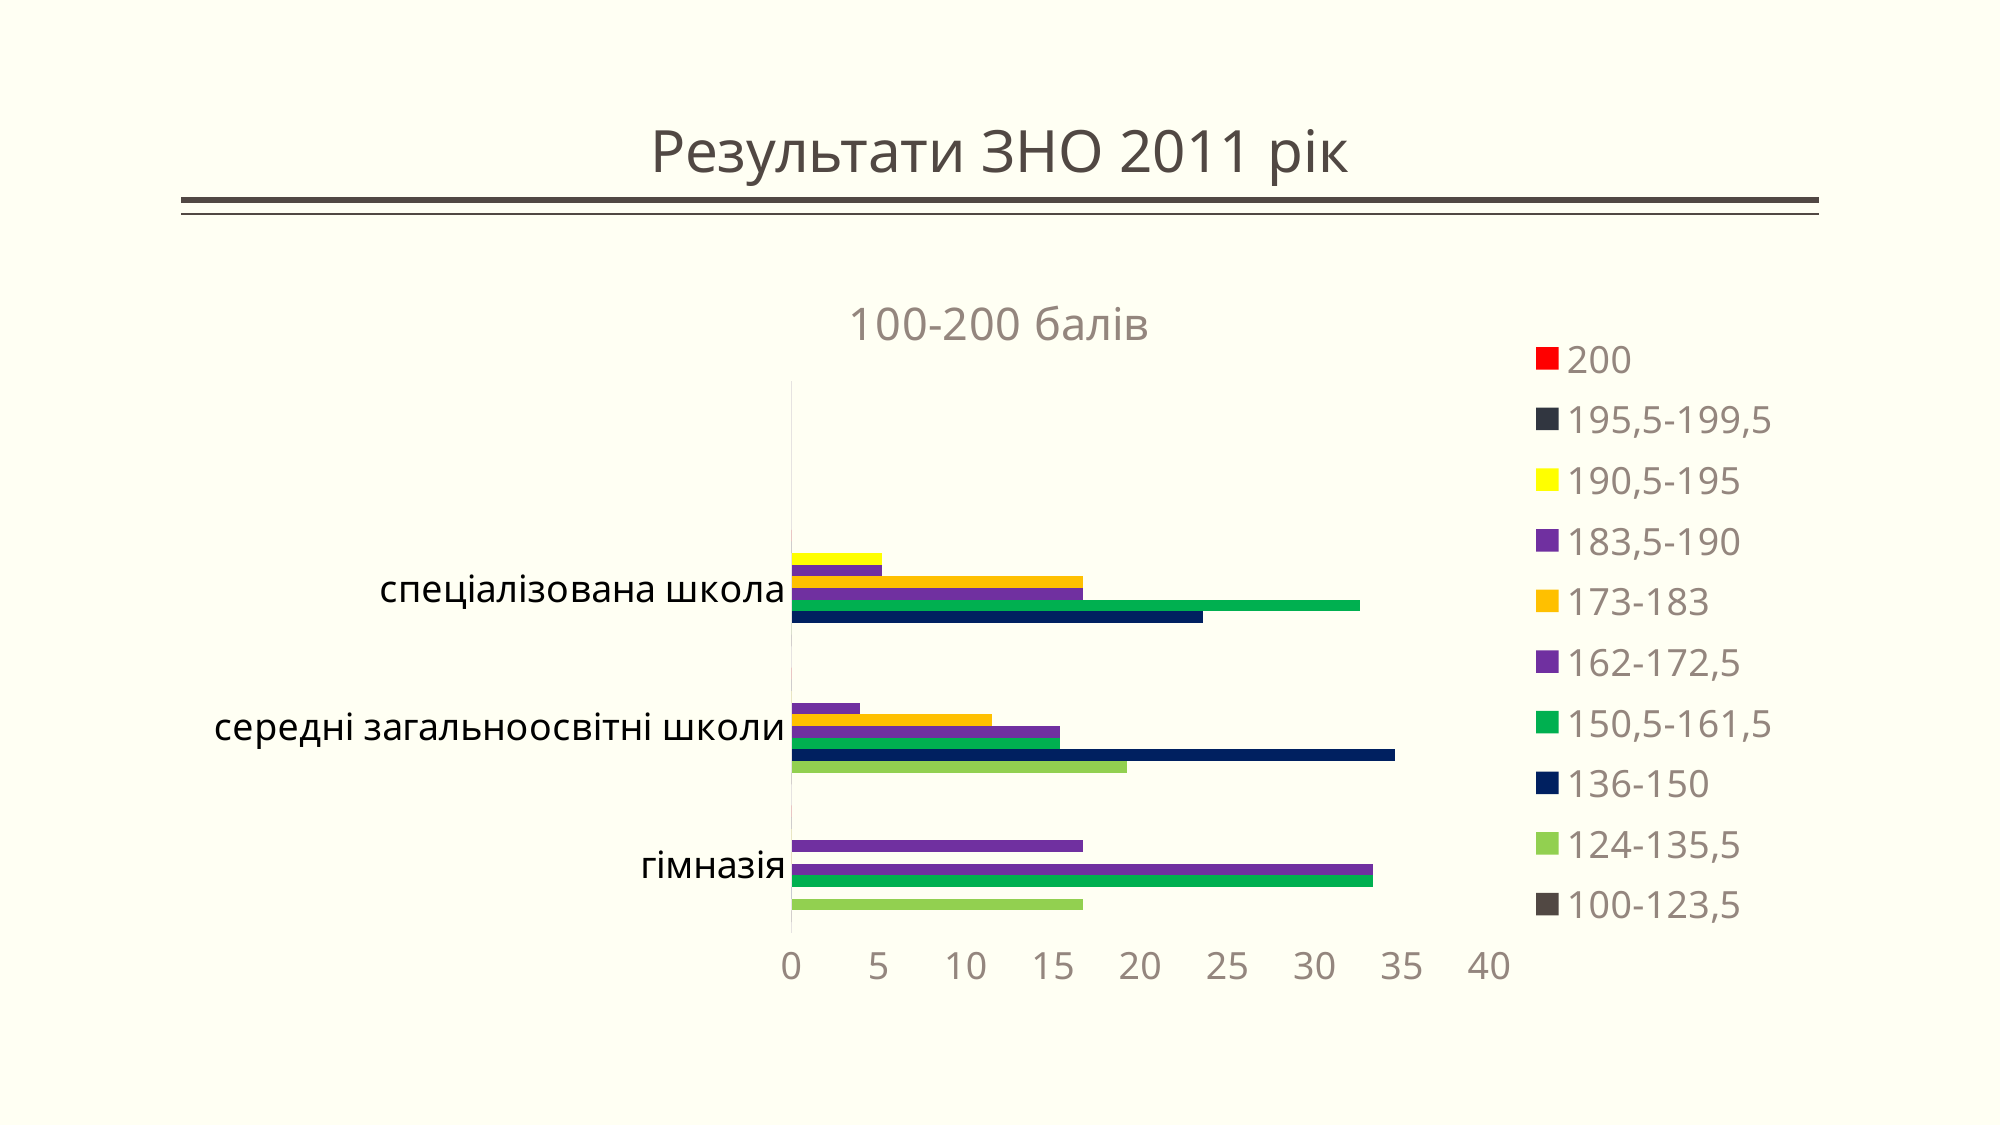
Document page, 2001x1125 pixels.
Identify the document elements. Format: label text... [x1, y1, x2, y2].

chart [180, 255, 1819, 1006]
title Результати ЗНО 2011 рік [181, 12, 1819, 193]
